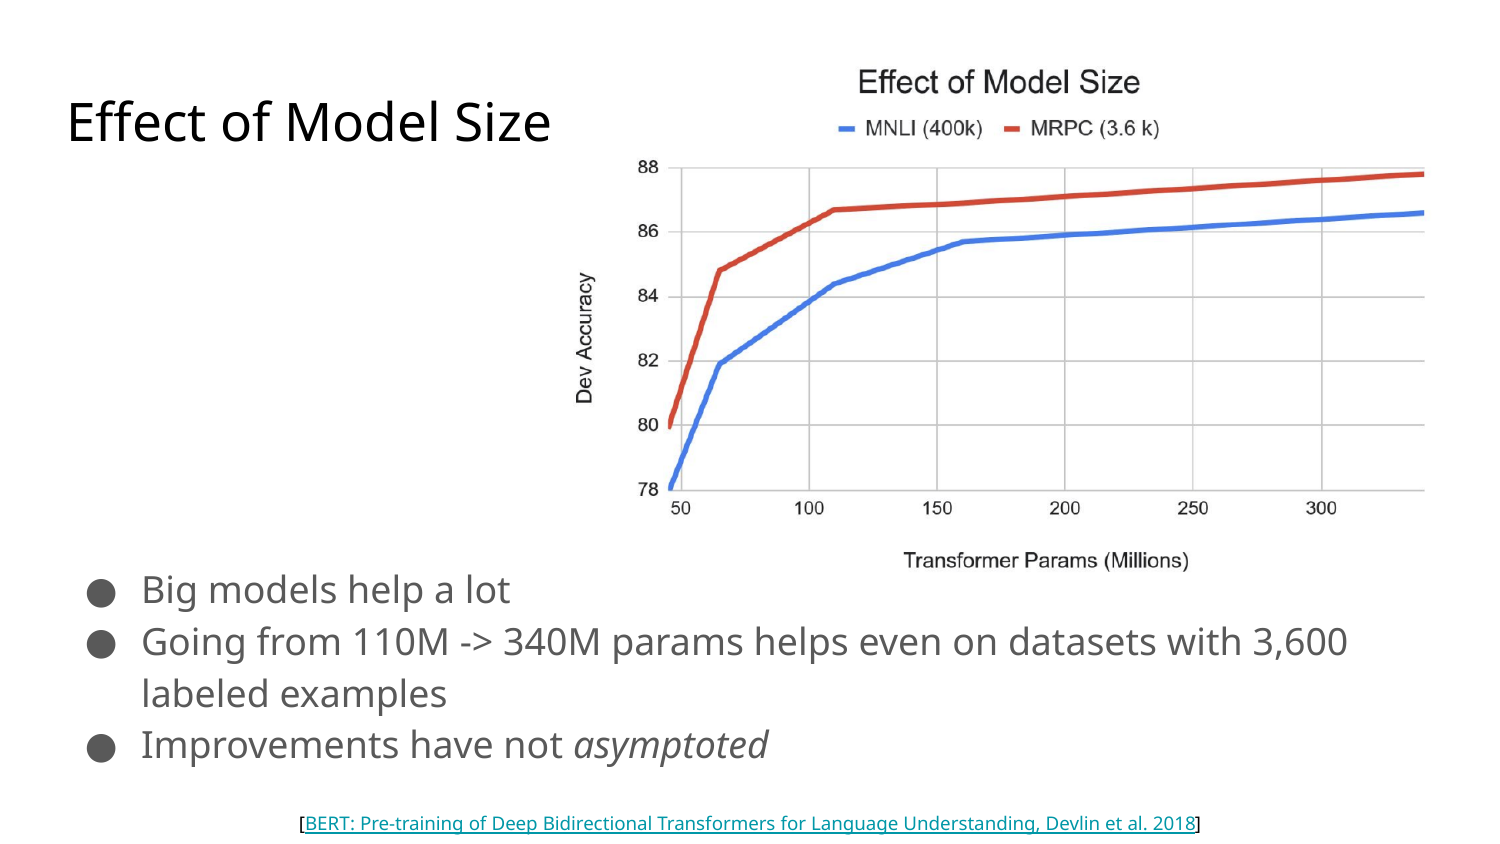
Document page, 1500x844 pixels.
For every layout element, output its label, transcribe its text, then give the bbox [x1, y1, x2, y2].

picture [550, 44, 1450, 586]
title Effect of Model Size [51, 72, 545, 167]
list Big models help a lot Going from 110M -> 340M params helps even on datasets with 3,600 labeled examples Improvements have not asymptoted [51, 189, 1500, 750]
text_box [BERT: Pre-training of Deep Bidirectional Transformers for Language Understanding, Devlin et al. 2018] [77, 799, 1423, 844]
